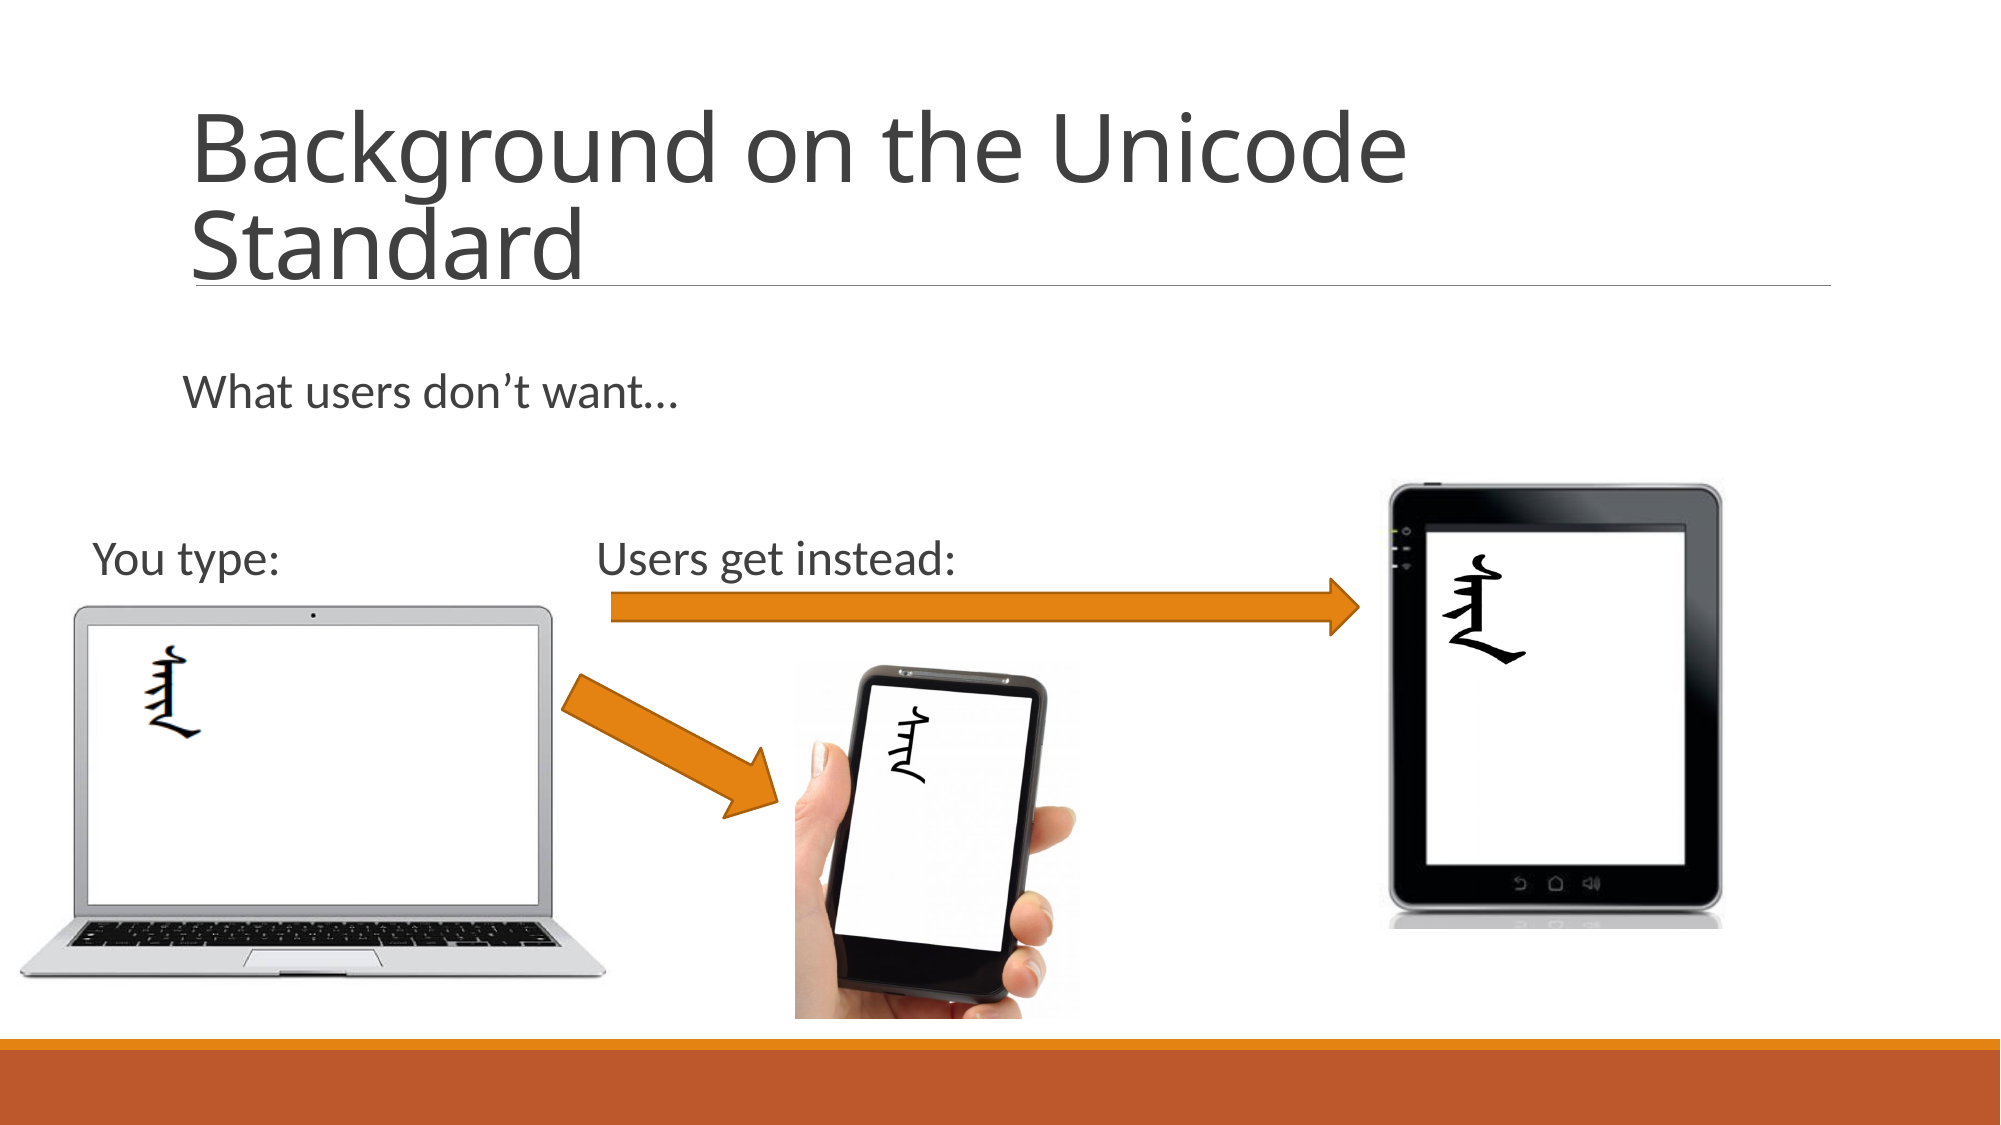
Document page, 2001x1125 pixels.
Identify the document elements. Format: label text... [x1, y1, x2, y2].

picture [1377, 475, 1733, 929]
text_box [619, 693, 779, 820]
title Background on the Unicode Standard [174, 96, 1637, 307]
text_box [619, 577, 1360, 637]
picture [9, 586, 611, 987]
list What users don’t want… You type: Users get instead: [92, 268, 1555, 889]
picture [795, 662, 1081, 1020]
